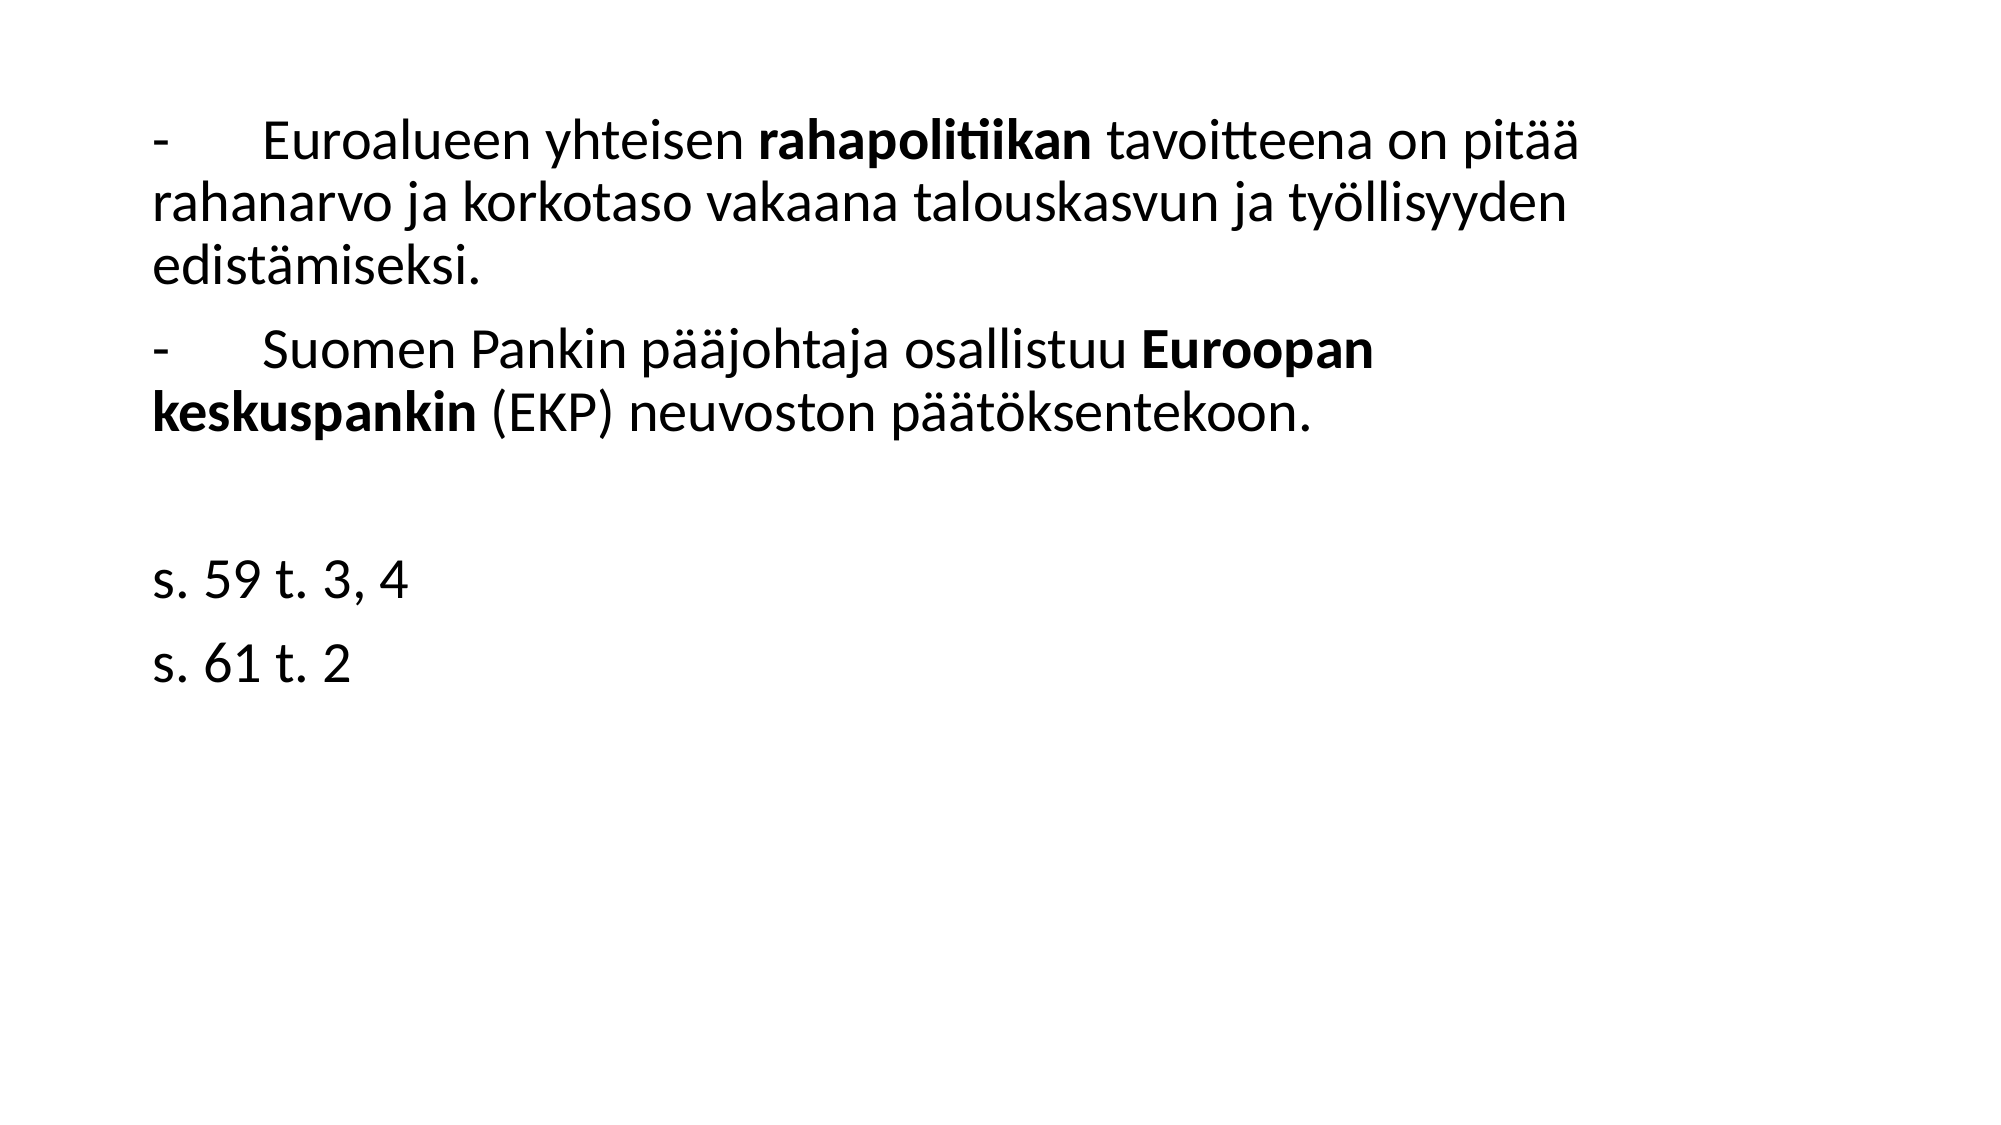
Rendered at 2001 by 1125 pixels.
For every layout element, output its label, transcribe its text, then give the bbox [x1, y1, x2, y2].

list - Euroalueen yhteisen rahapolitiikan tavoitteena on pitää rahanarvo ja korkotaso vakaana talouskasvun ja työllisyyden edistämiseksi. - Suomen Pankin pääjohtaja osallistuu Euroopan keskuspankin (EKP) neuvoston päätöksentekoon. s. 59 t. 3, 4 s. 61 t. 2 [137, 101, 1863, 1014]
